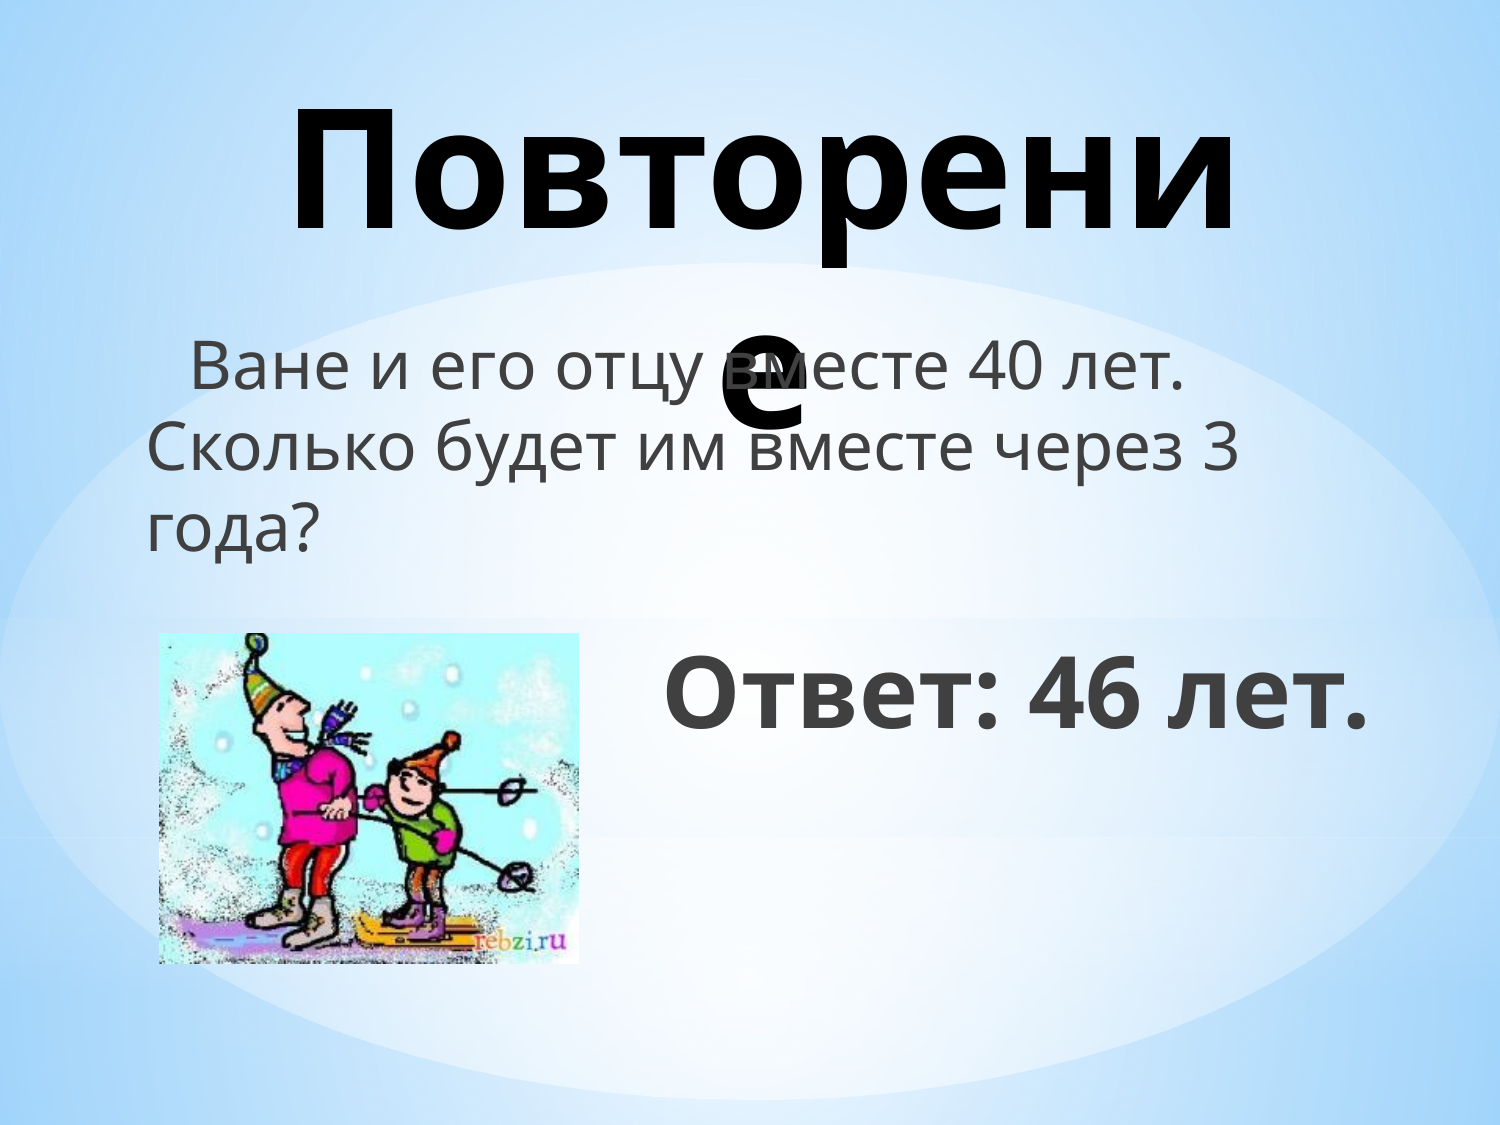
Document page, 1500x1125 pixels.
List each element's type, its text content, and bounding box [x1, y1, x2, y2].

text_box Ответ: 46 лет. [620, 621, 1413, 775]
list Ване и его отцу вместе 40 лет. Сколько будет им вместе через 3 года? [123, 314, 1412, 575]
title Повторение [230, 54, 1299, 243]
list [159, 633, 579, 965]
